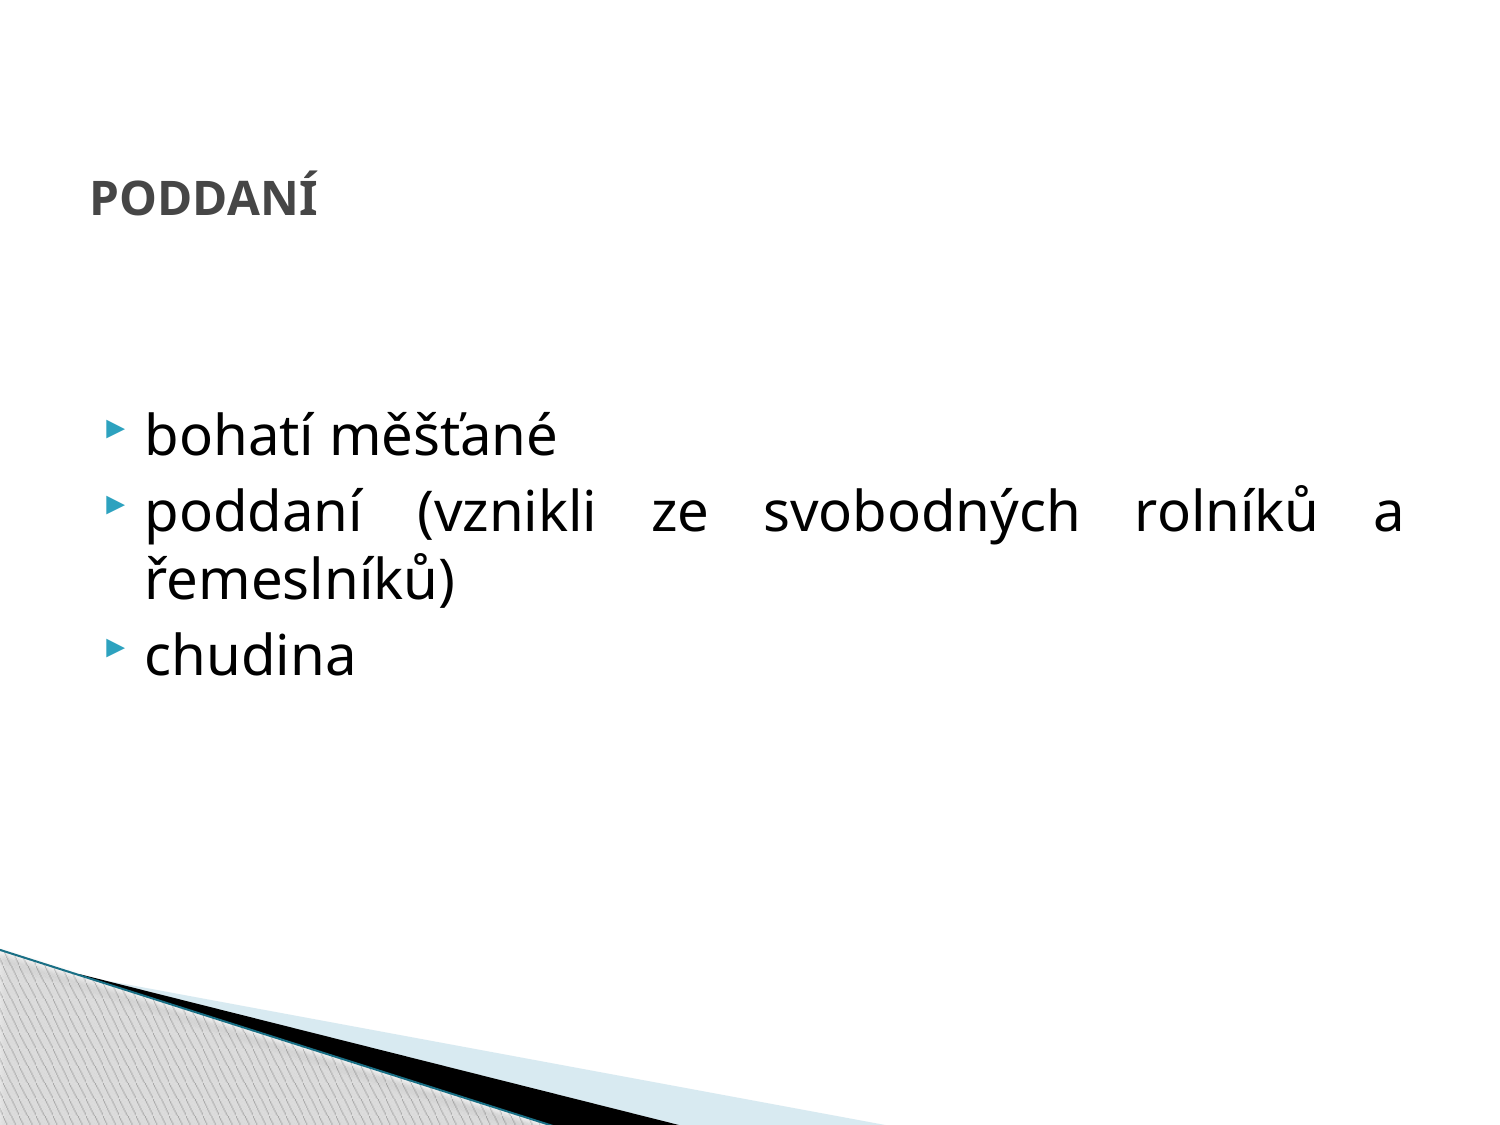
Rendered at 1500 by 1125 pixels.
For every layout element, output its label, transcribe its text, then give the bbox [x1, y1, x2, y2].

list bohatí měšťané poddaní (vznikli ze svobodných rolníků a řemeslníků) chudina [70, 316, 1421, 1059]
title PODDANÍ [75, 45, 1425, 233]
